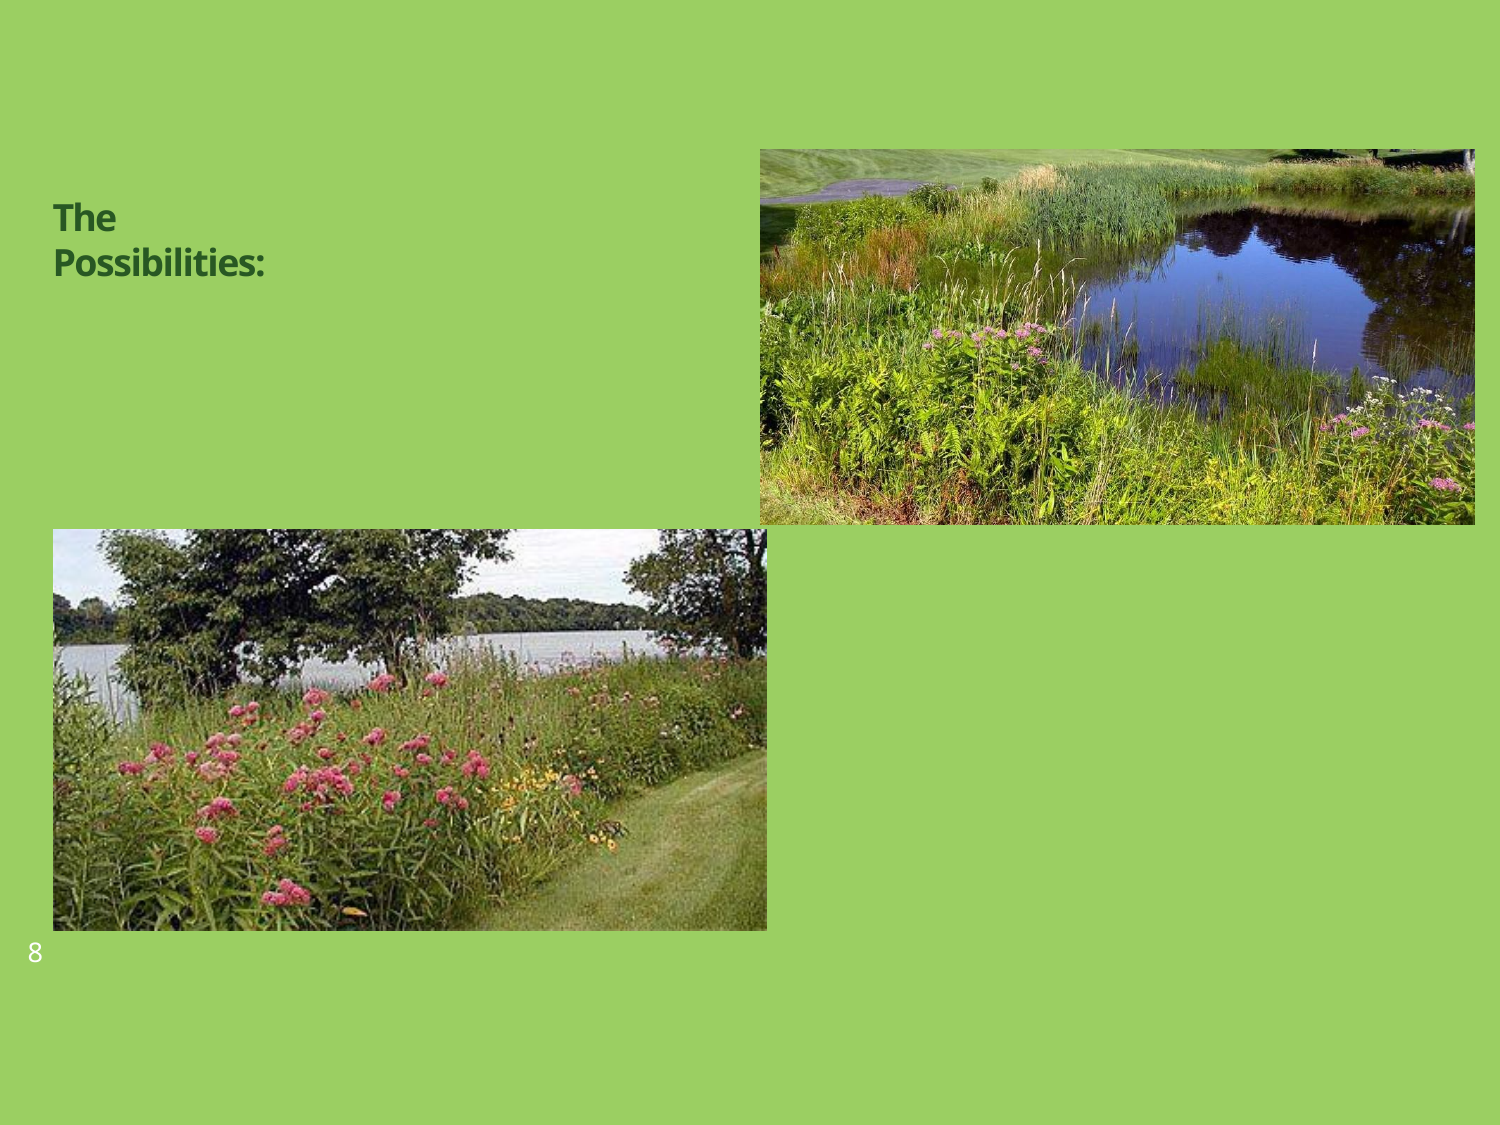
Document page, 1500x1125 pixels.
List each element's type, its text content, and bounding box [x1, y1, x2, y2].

text_box 8 [25, 933, 43, 968]
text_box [52, 149, 1475, 931]
